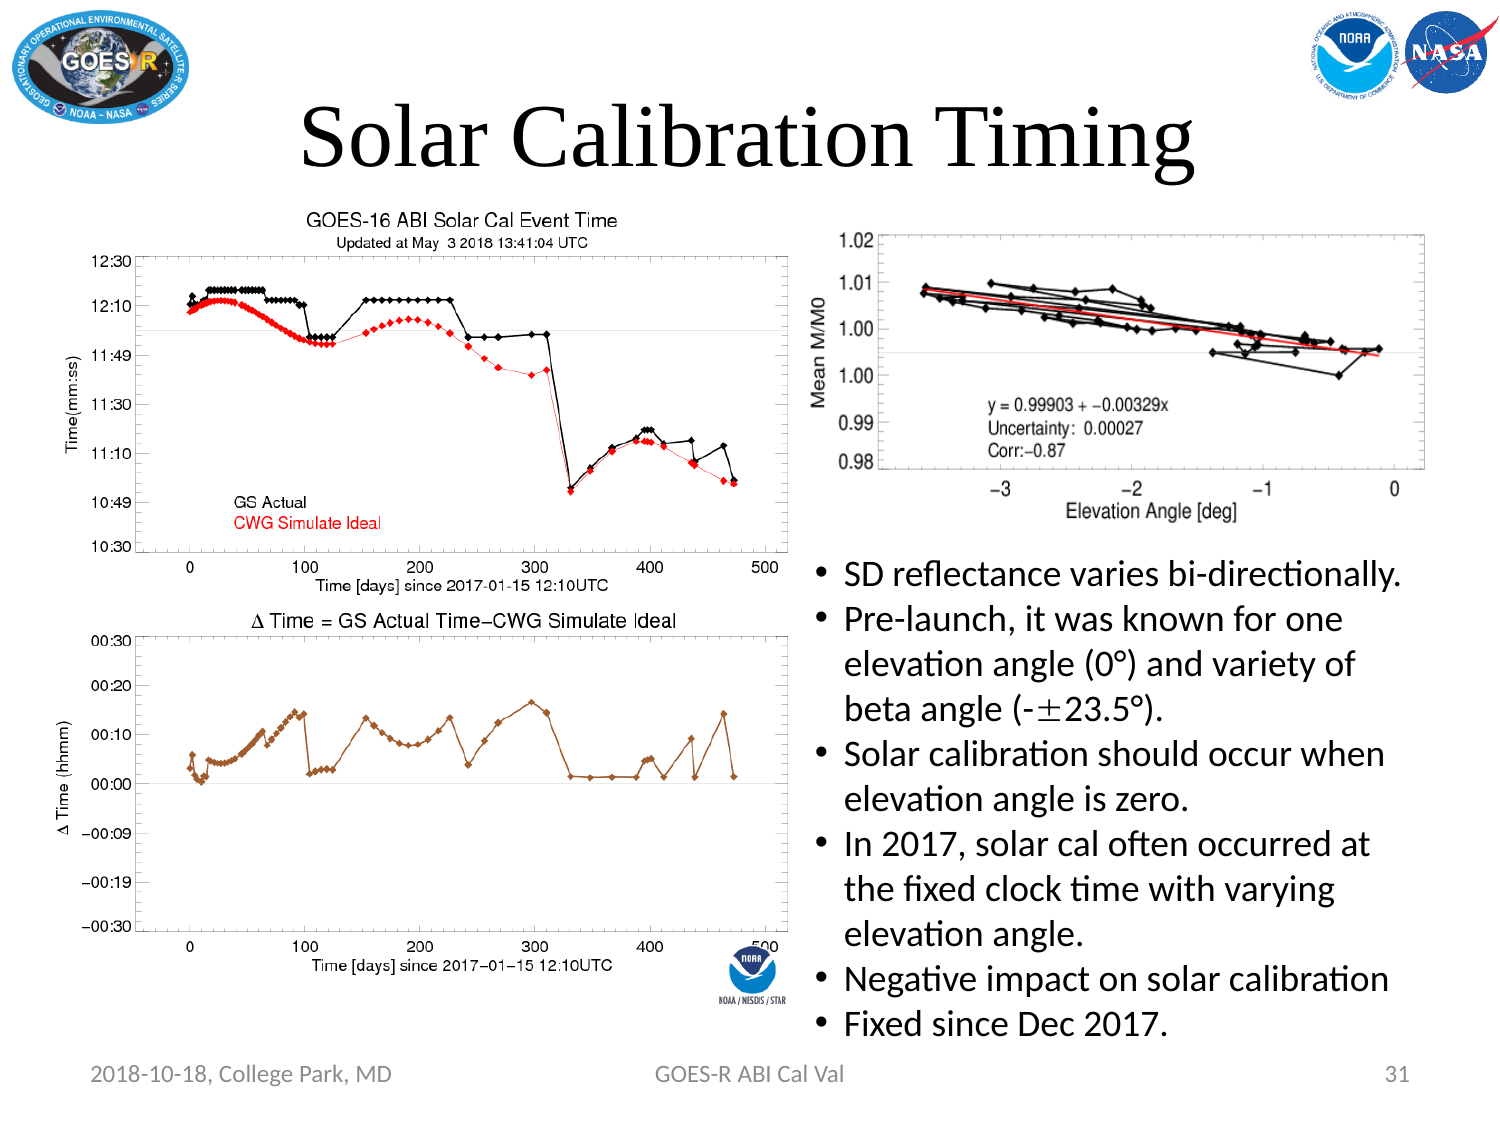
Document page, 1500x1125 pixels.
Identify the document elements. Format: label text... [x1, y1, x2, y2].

picture [12, 10, 189, 124]
slide_number 31 [1125, 1051, 1425, 1103]
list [799, 212, 1425, 523]
text_box SD reflectance varies bi-directionally. Pre-launch, it was known for one elevation angle (0°) and variety of beta angle (-23.5°). Solar calibration should occur when elevation angle is zero. In 2017, solar cal often occurred at the fixed clock time with varying elevation angle. Negative impact on solar calibration Fixed since Dec 2017. [800, 541, 1425, 1051]
footer GOES-R ABI Cal Val [487, 1042, 1013, 1103]
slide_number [75, 1042, 450, 1103]
picture [1309, 10, 1500, 101]
title Solar Calibration Timing [147, 80, 1350, 194]
picture [56, 212, 788, 1007]
